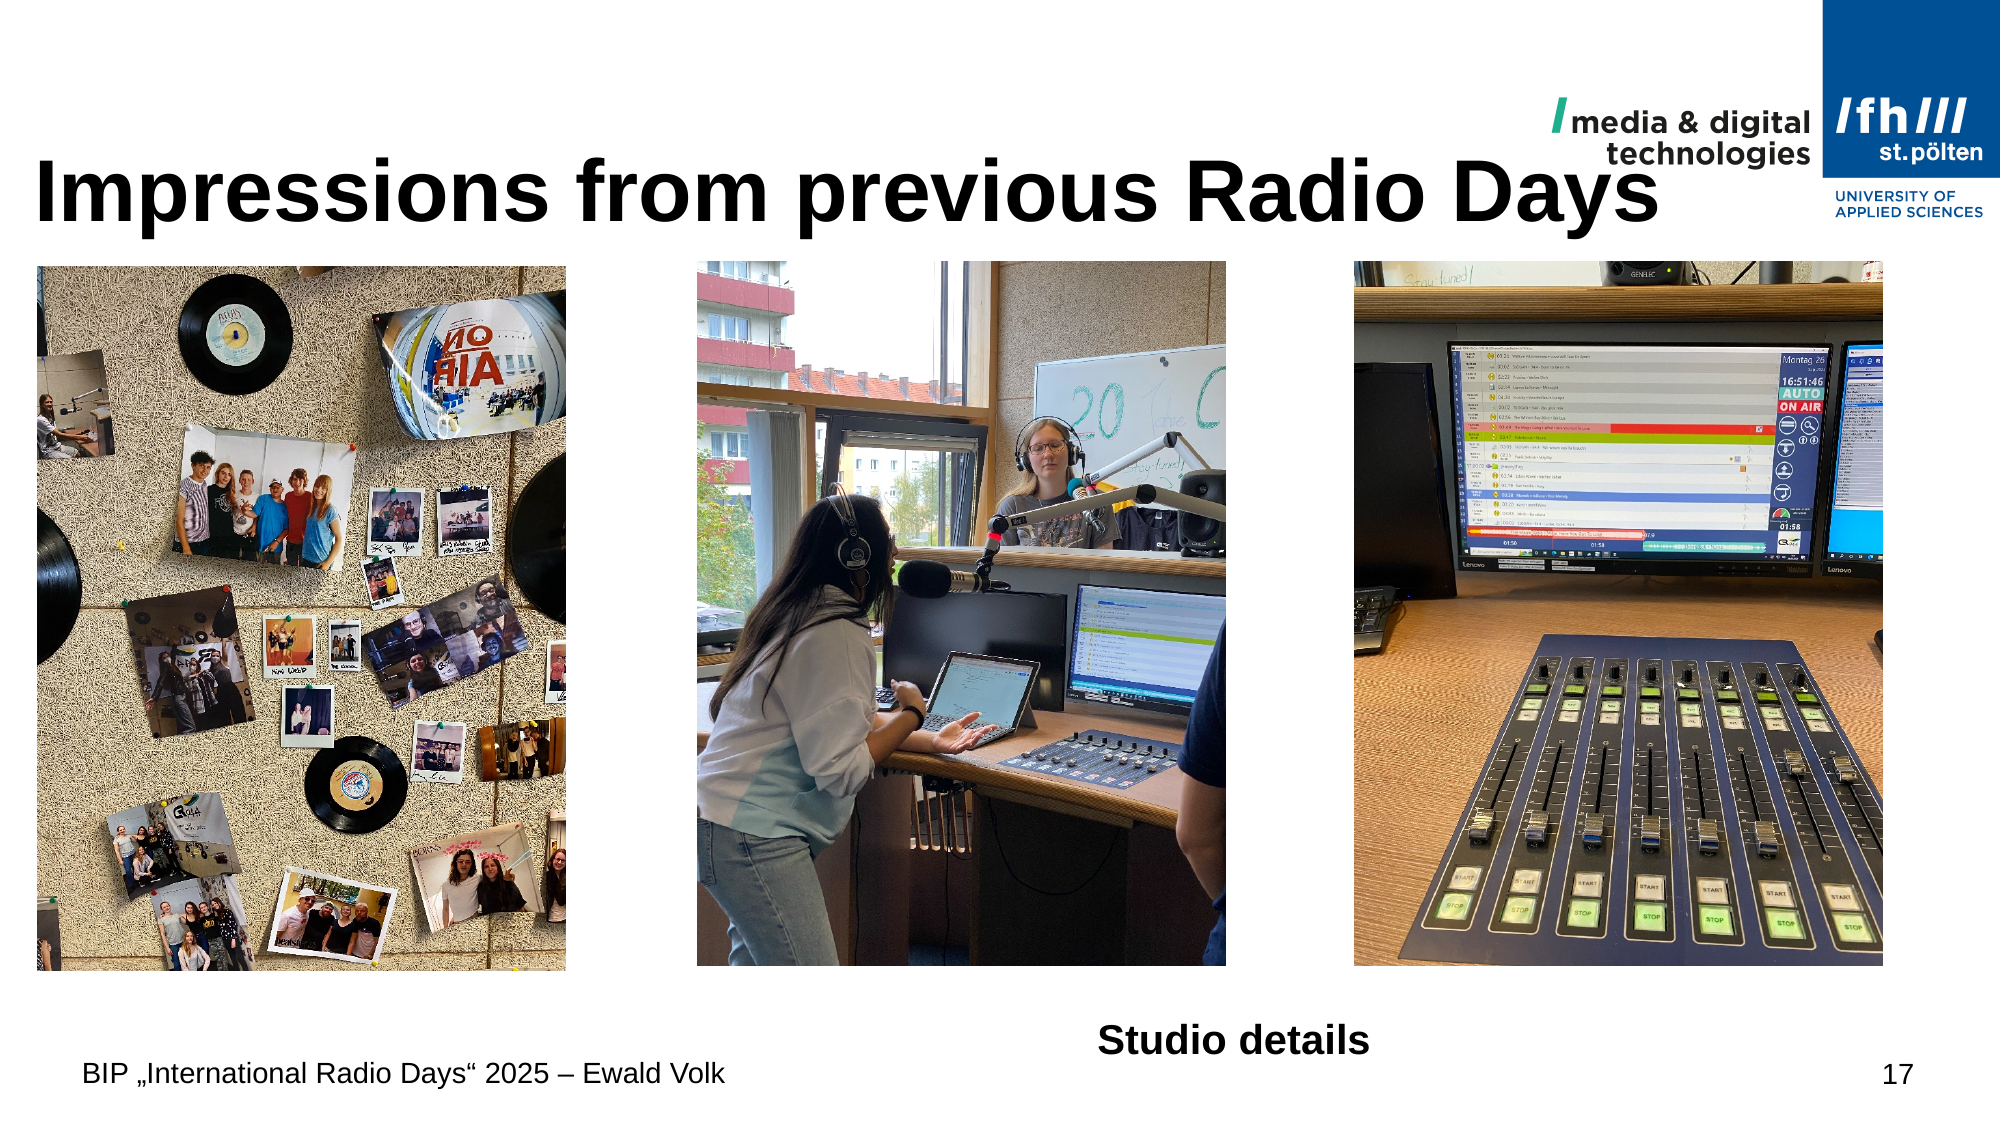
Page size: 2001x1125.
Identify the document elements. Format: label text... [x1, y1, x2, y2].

list Impressions from previous Radio Days [19, 116, 1703, 261]
picture [36, 266, 566, 971]
text_box Studio details [1082, 1005, 1538, 1071]
picture [1512, 0, 2000, 231]
picture [1354, 261, 1883, 966]
slide_number 17 [1643, 1042, 1930, 1103]
footer BIP „International Radio Days“ 2025 – Ewald Volk [66, 1041, 1209, 1102]
picture [697, 261, 1226, 966]
